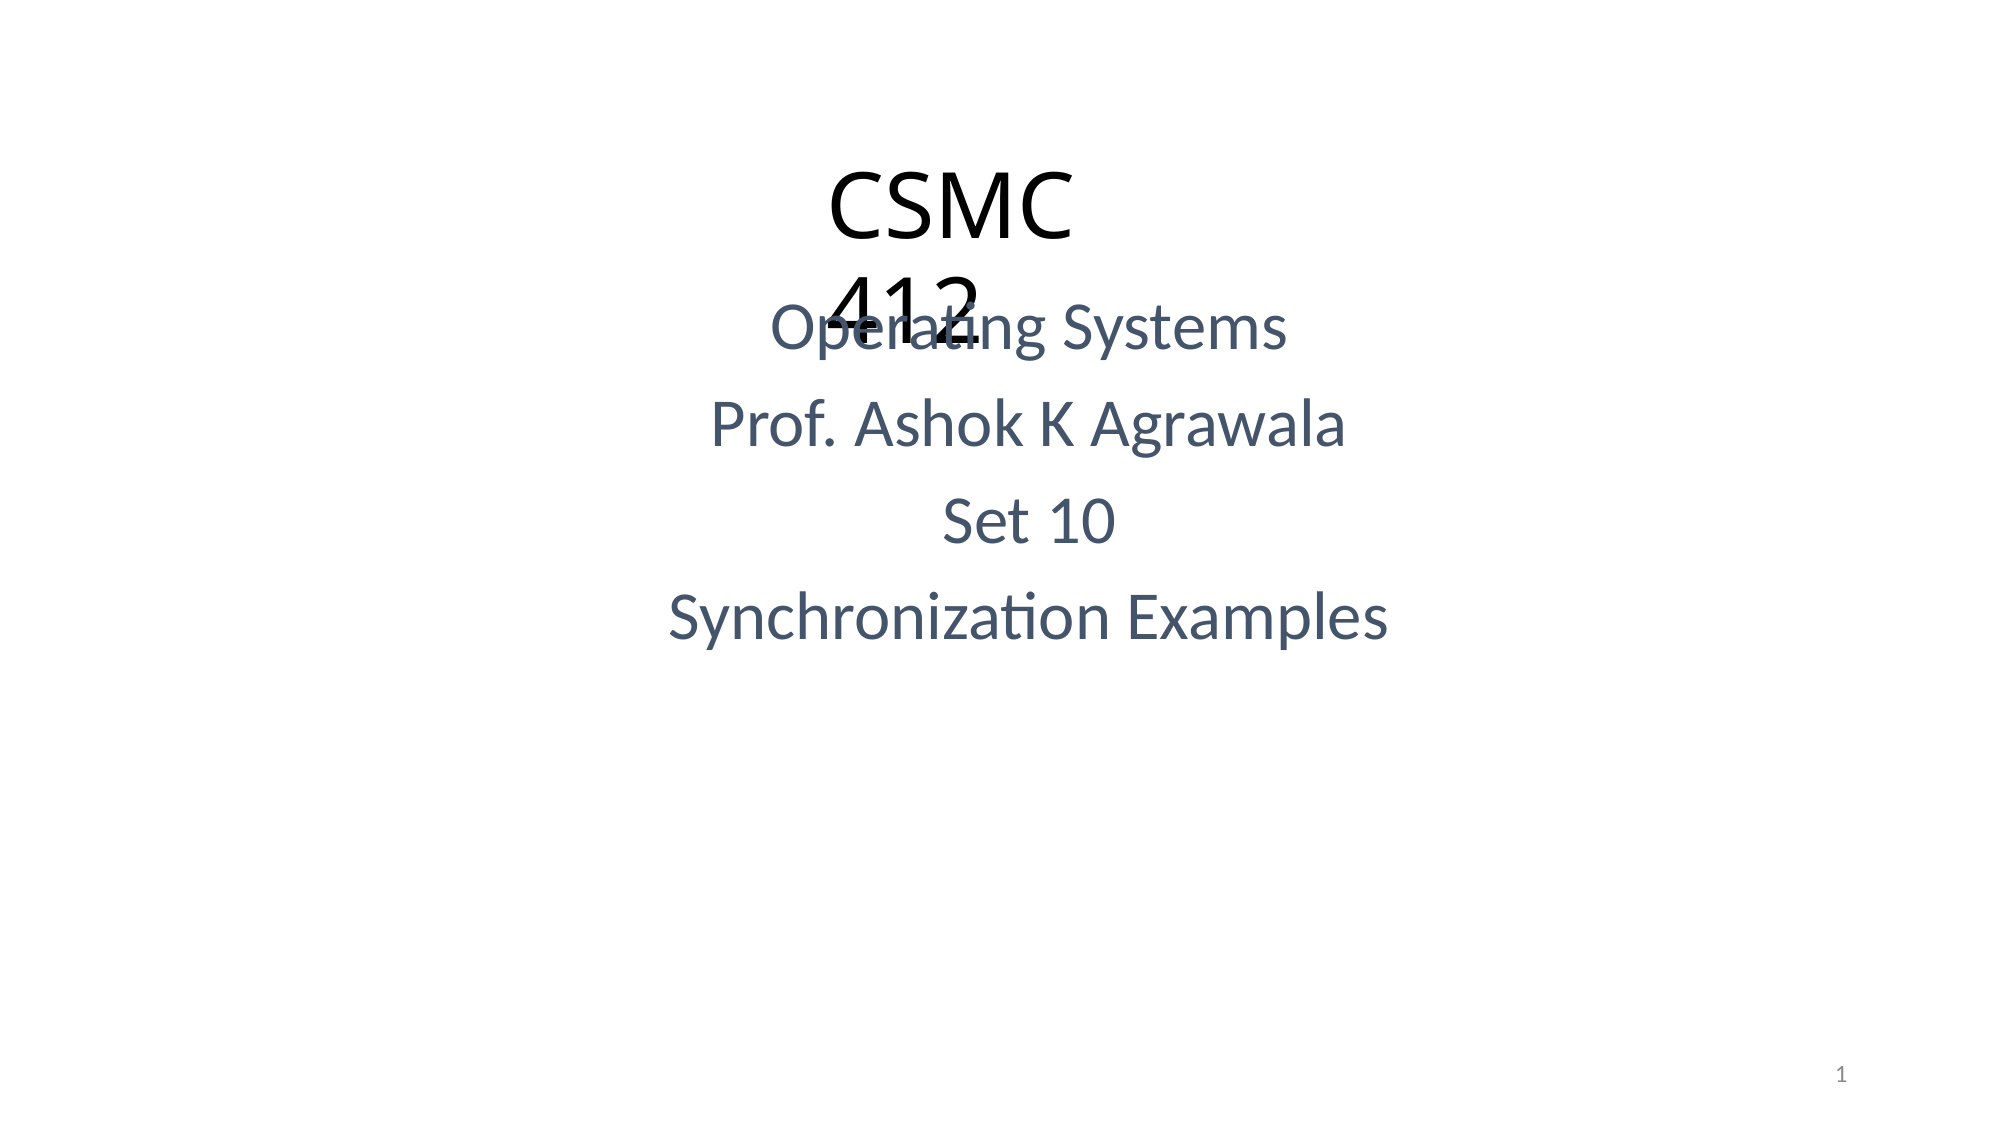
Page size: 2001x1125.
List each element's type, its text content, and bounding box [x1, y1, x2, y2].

slide_number 1 [1412, 1042, 1863, 1103]
list Operating Systems Prof. Ashok K Agrawala Set 10 Synchronization Examples [453, 283, 1606, 931]
title CSMC 412 [816, 151, 1218, 283]
